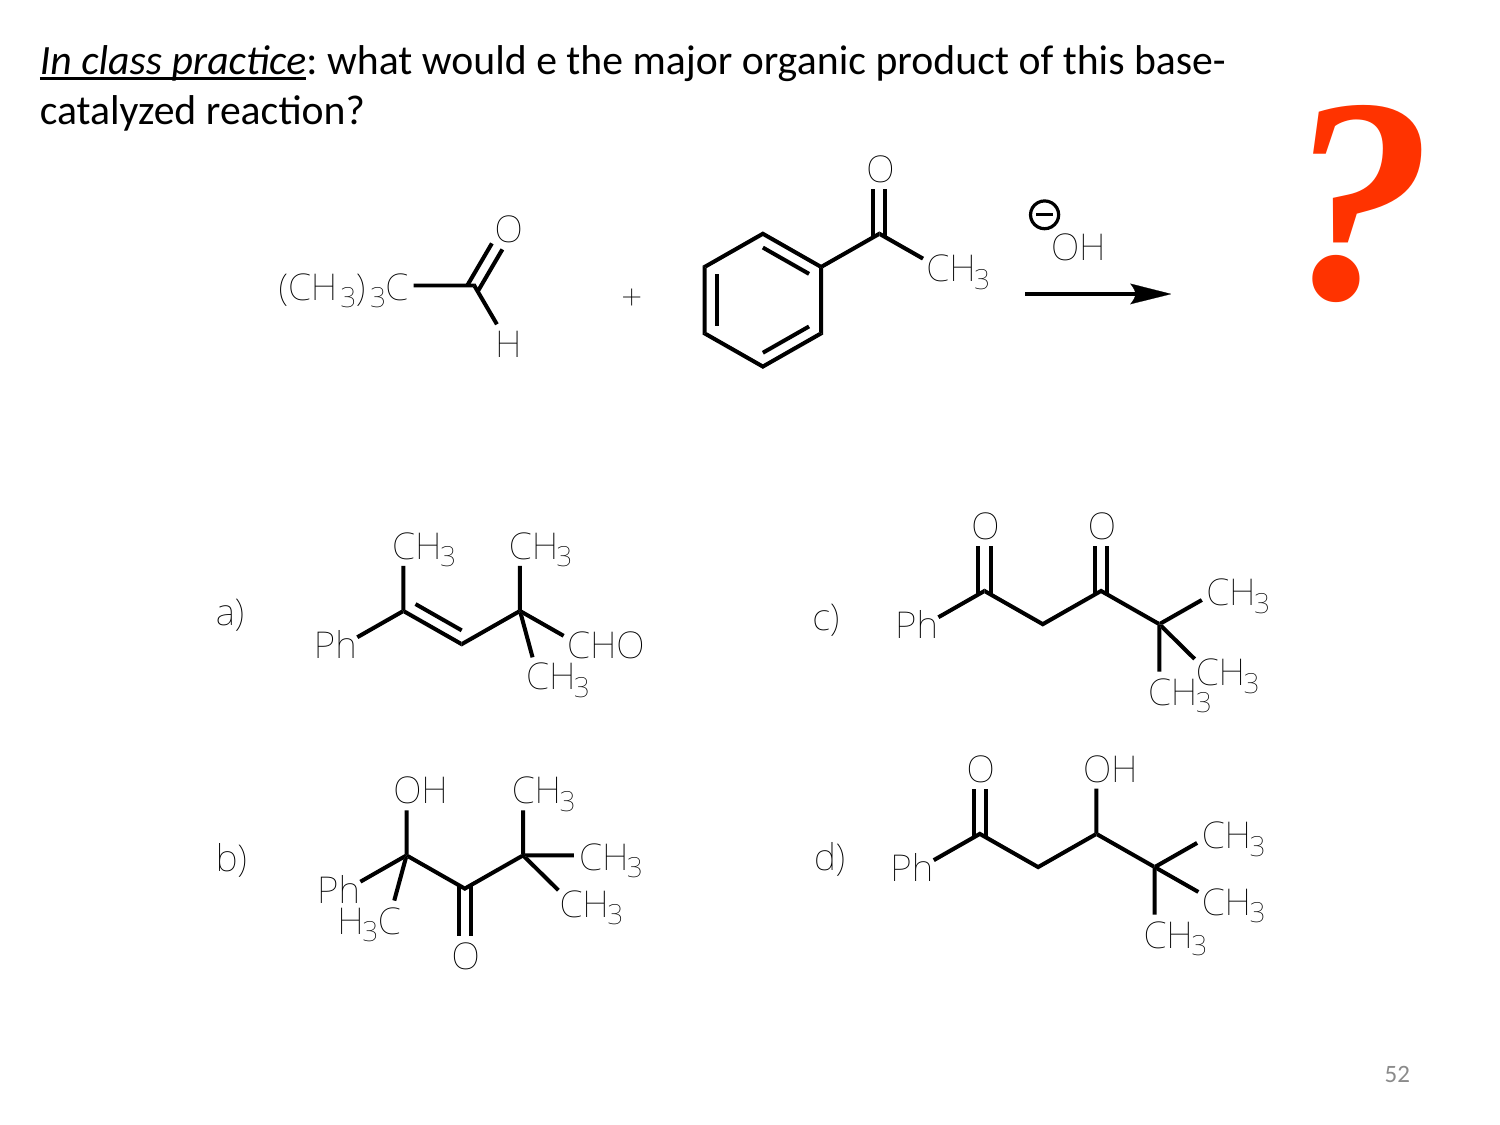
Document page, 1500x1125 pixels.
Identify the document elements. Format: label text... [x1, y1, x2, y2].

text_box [274, 149, 1178, 379]
text_box ? [1271, 0, 1500, 365]
slide_number 52 [1074, 1042, 1425, 1103]
list In class practice: what would e the major organic product of this base-catalyzed reaction? [24, 24, 1271, 163]
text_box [212, 512, 1277, 990]
